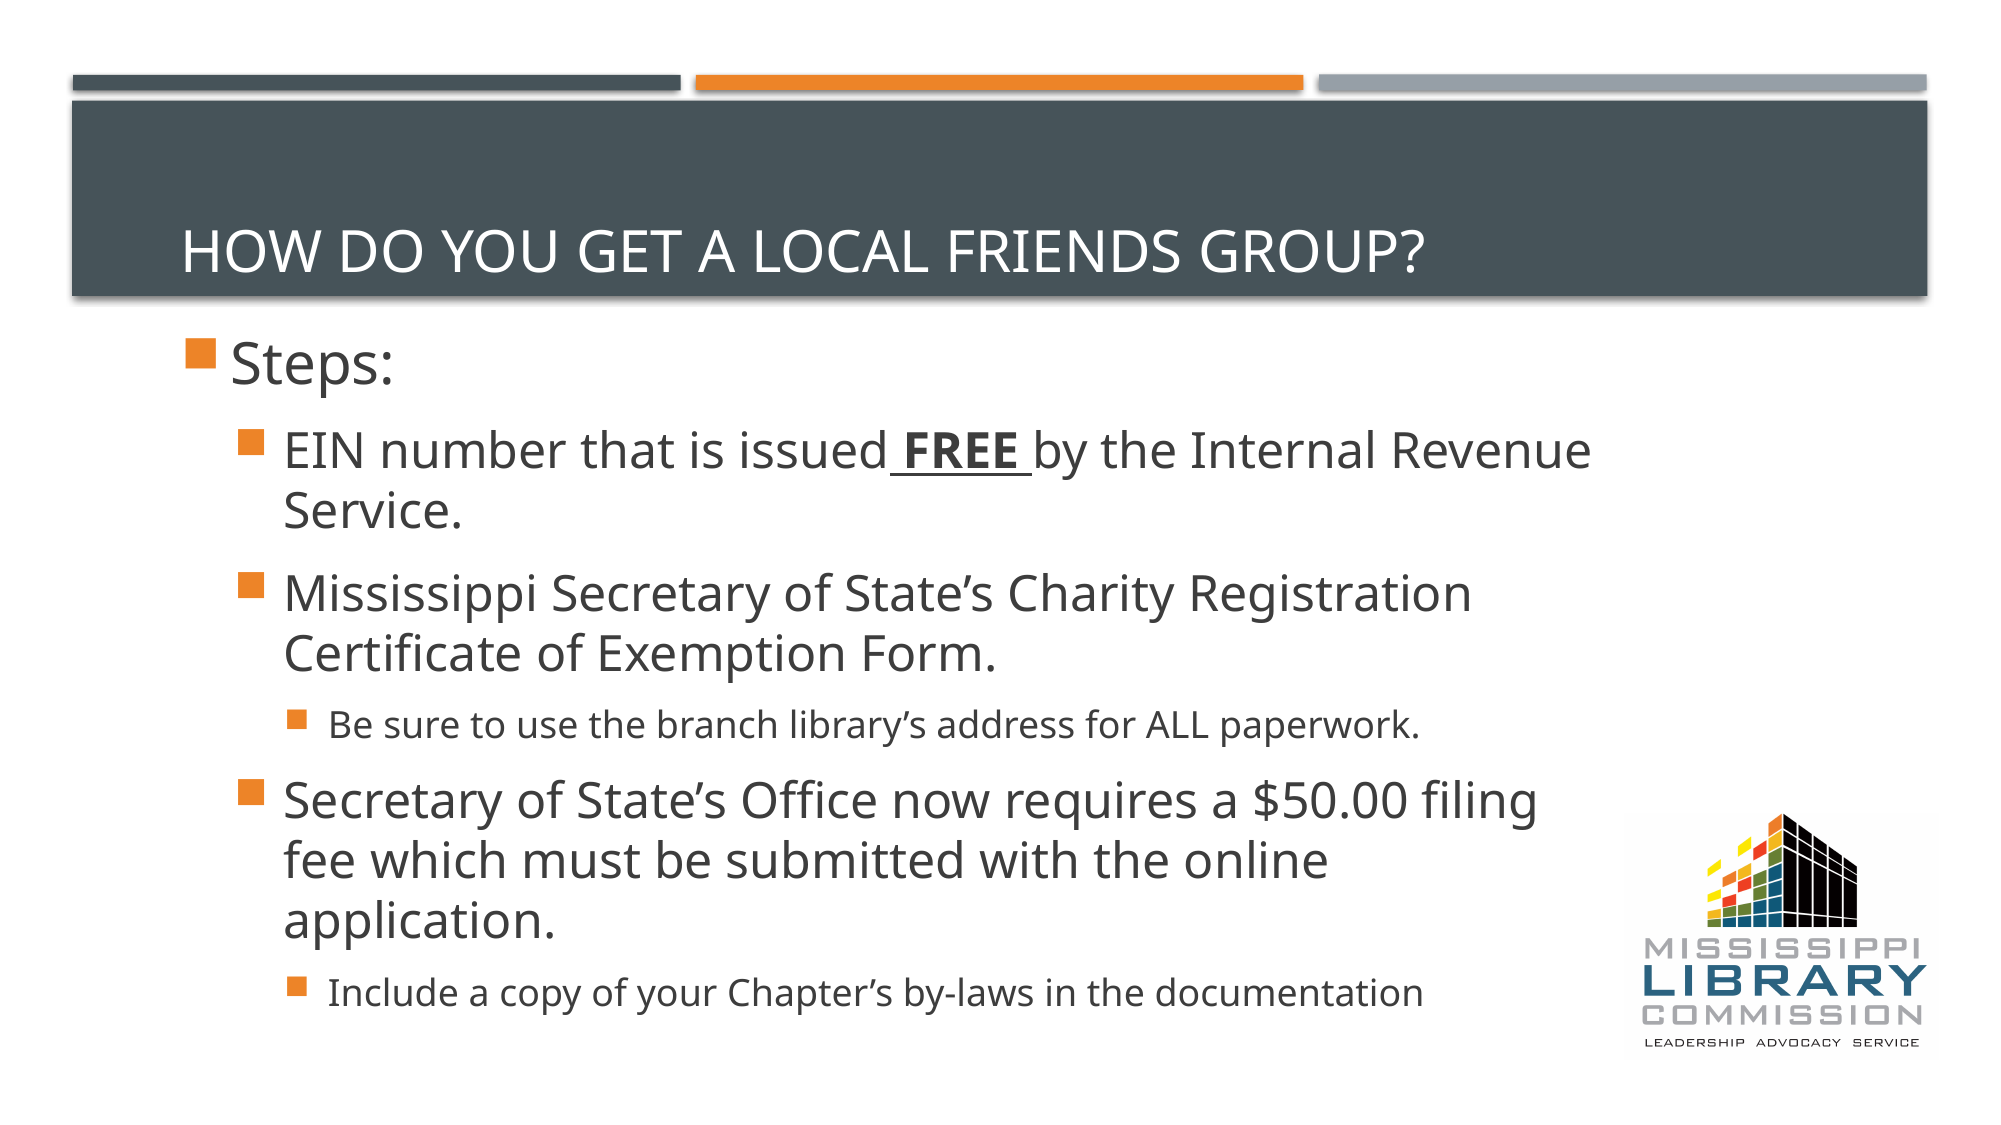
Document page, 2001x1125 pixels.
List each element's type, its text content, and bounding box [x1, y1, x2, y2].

picture [1623, 813, 1940, 1061]
list Steps: EIN number that is issued FREE by the Internal Revenue Service. Mississippi Secretary of State’s Charity Registration Certificate of Exemption Form. Be sure to use the branch library’s address for ALL paperwork. Secretary of State’s Office now requires a $50.00 filing fee which must be submitted with the online application. Include a copy of your Chapter’s by-laws in the documentation [165, 347, 1611, 993]
title How do you get a local Friends group? [165, 66, 1816, 292]
